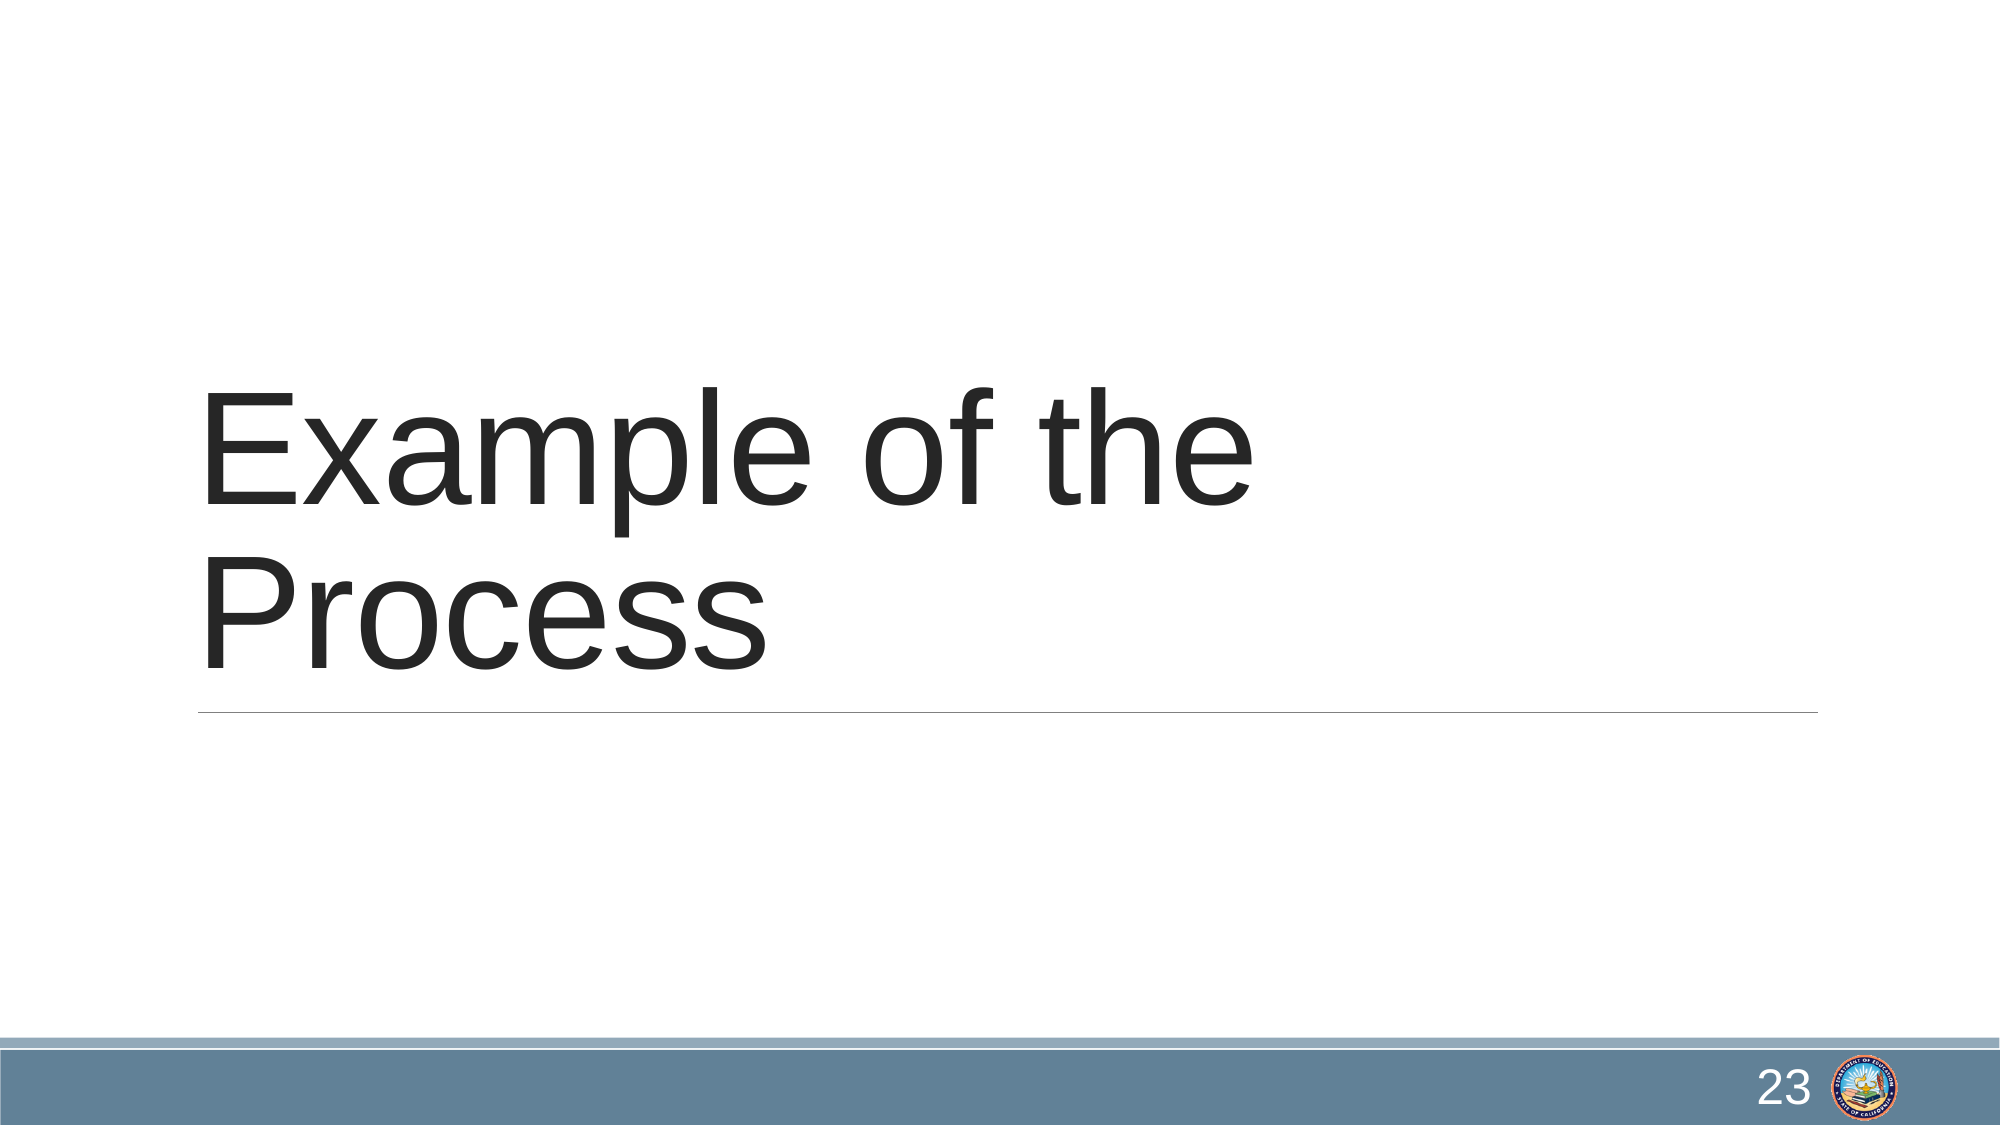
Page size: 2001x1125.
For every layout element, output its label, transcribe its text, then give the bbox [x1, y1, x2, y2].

picture [1831, 1055, 1899, 1122]
title Example of the Process [180, 124, 1830, 710]
slide_number 23 [1611, 1054, 1827, 1115]
